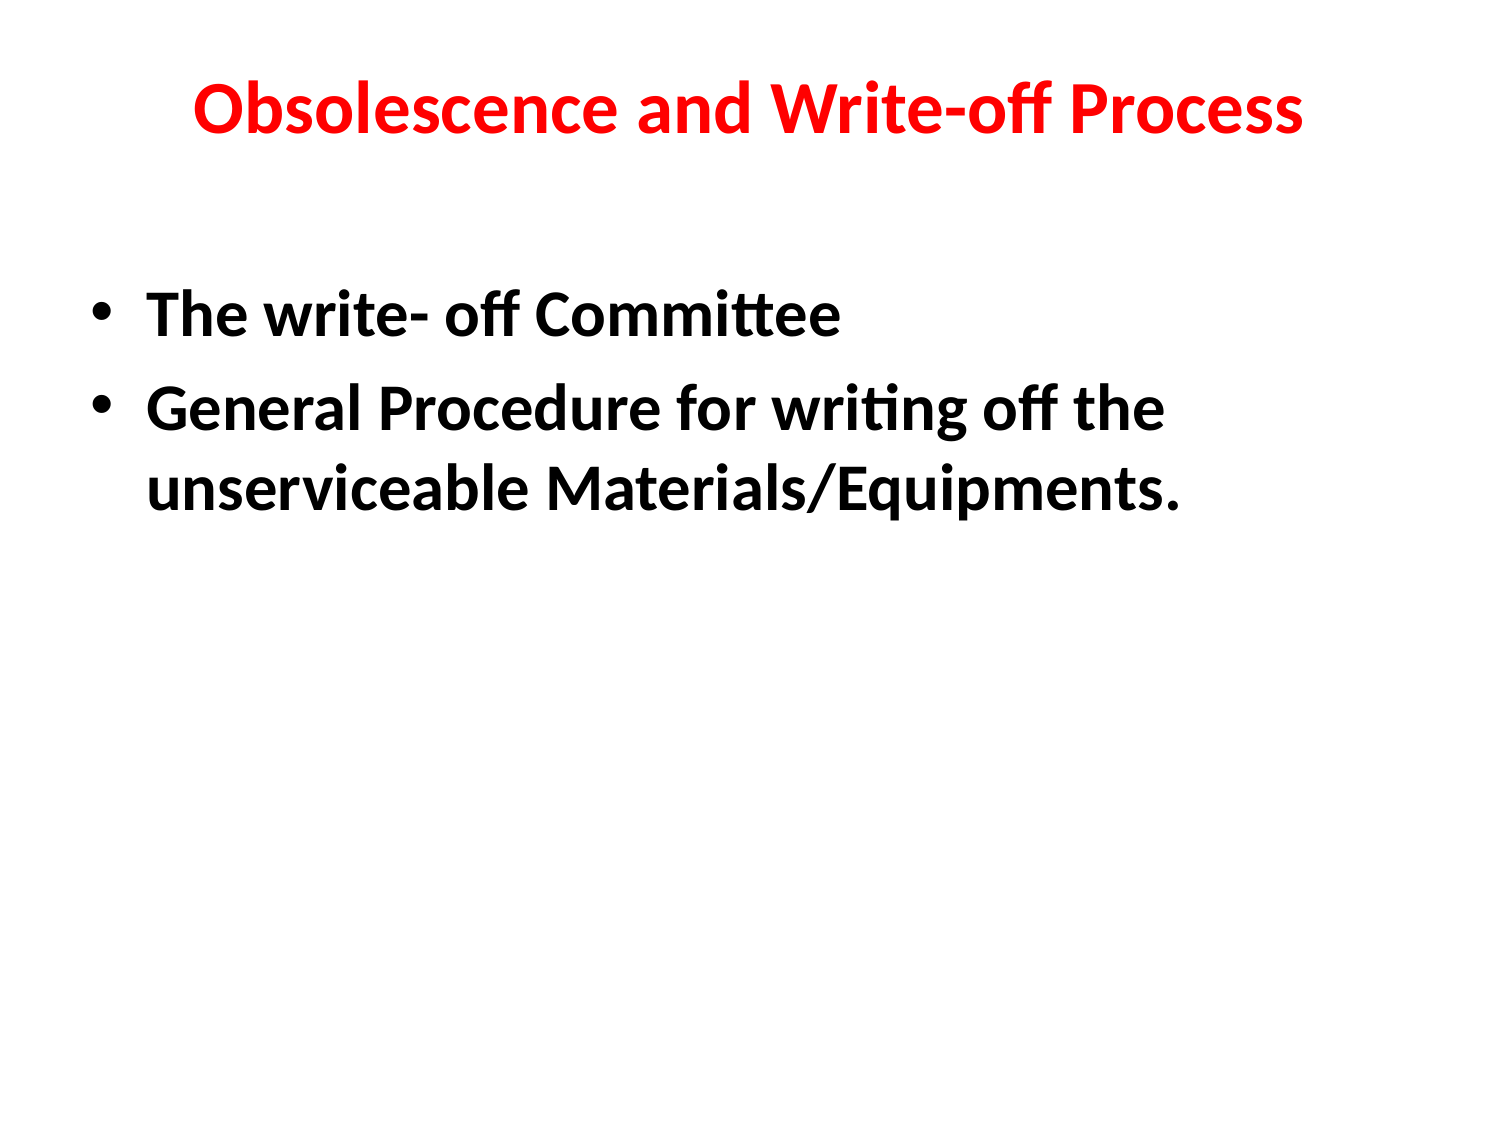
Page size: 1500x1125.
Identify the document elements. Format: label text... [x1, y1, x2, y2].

title Obsolescence and Write-off Process [75, 45, 1425, 163]
list The write- off Committee General Procedure for writing off the unserviceable Materials/Equipments. [75, 262, 1425, 1005]
